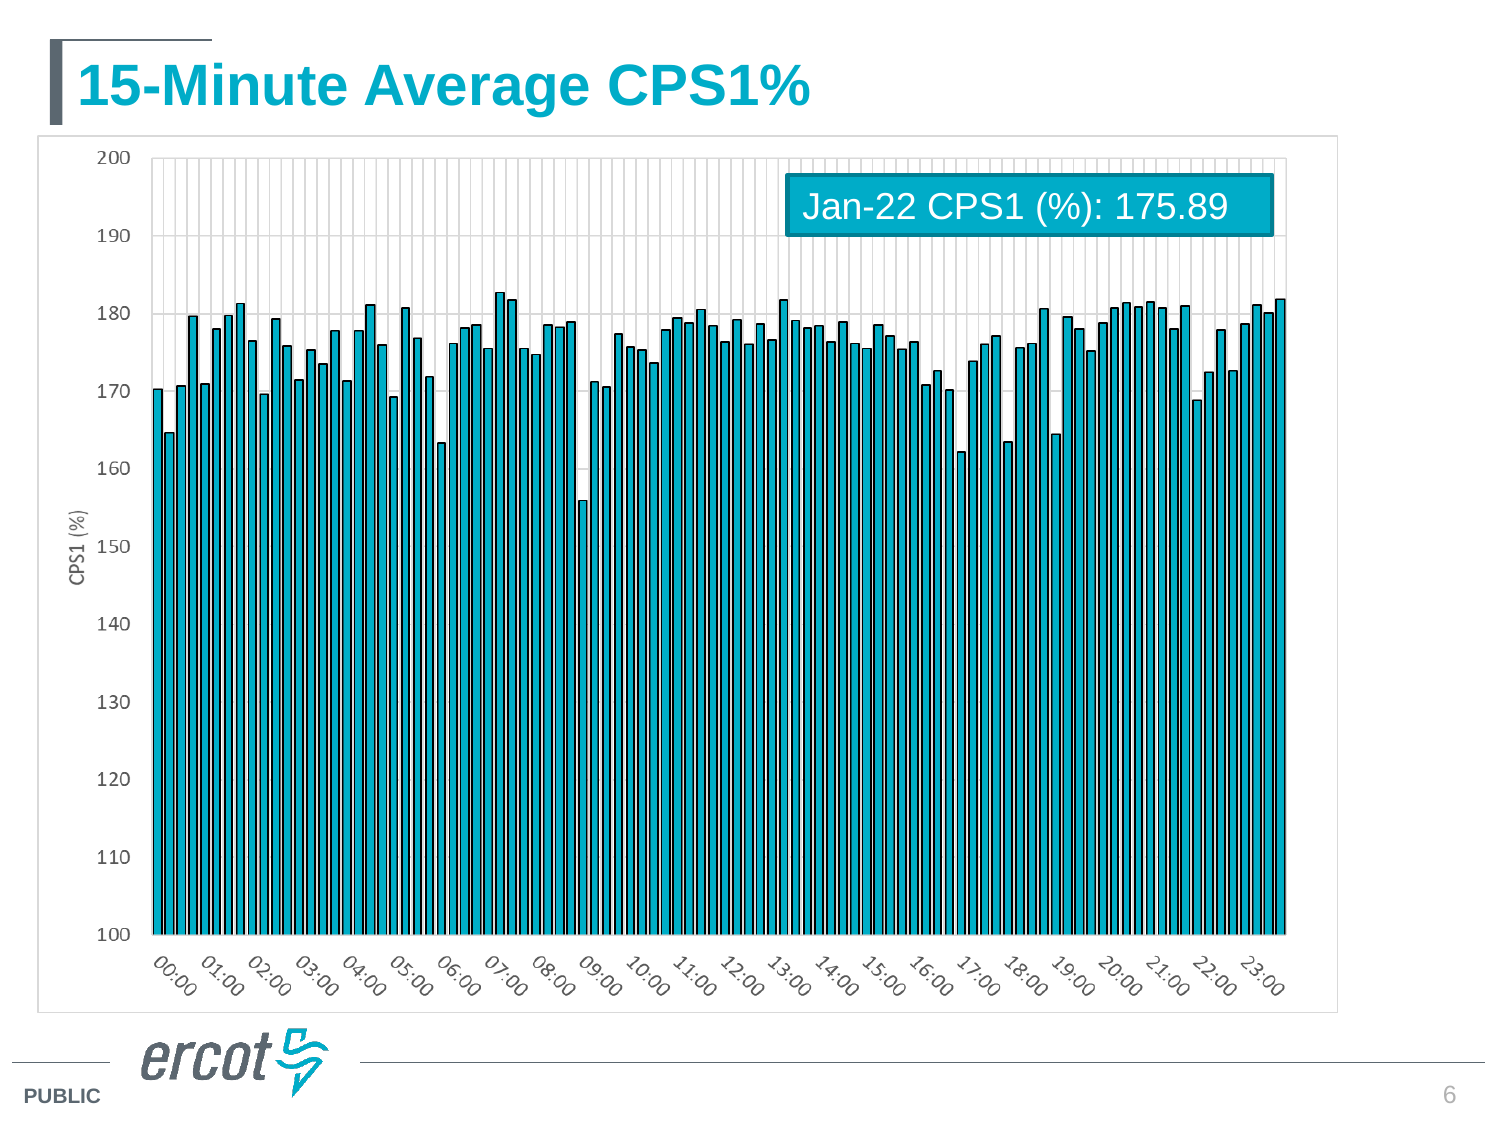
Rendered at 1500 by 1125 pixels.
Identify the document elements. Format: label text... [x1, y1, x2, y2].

picture [137, 1024, 332, 1100]
picture [37, 135, 1338, 1013]
slide_number 6 [1412, 1076, 1488, 1112]
title 15-Minute Average CPS1% [62, 39, 1450, 125]
